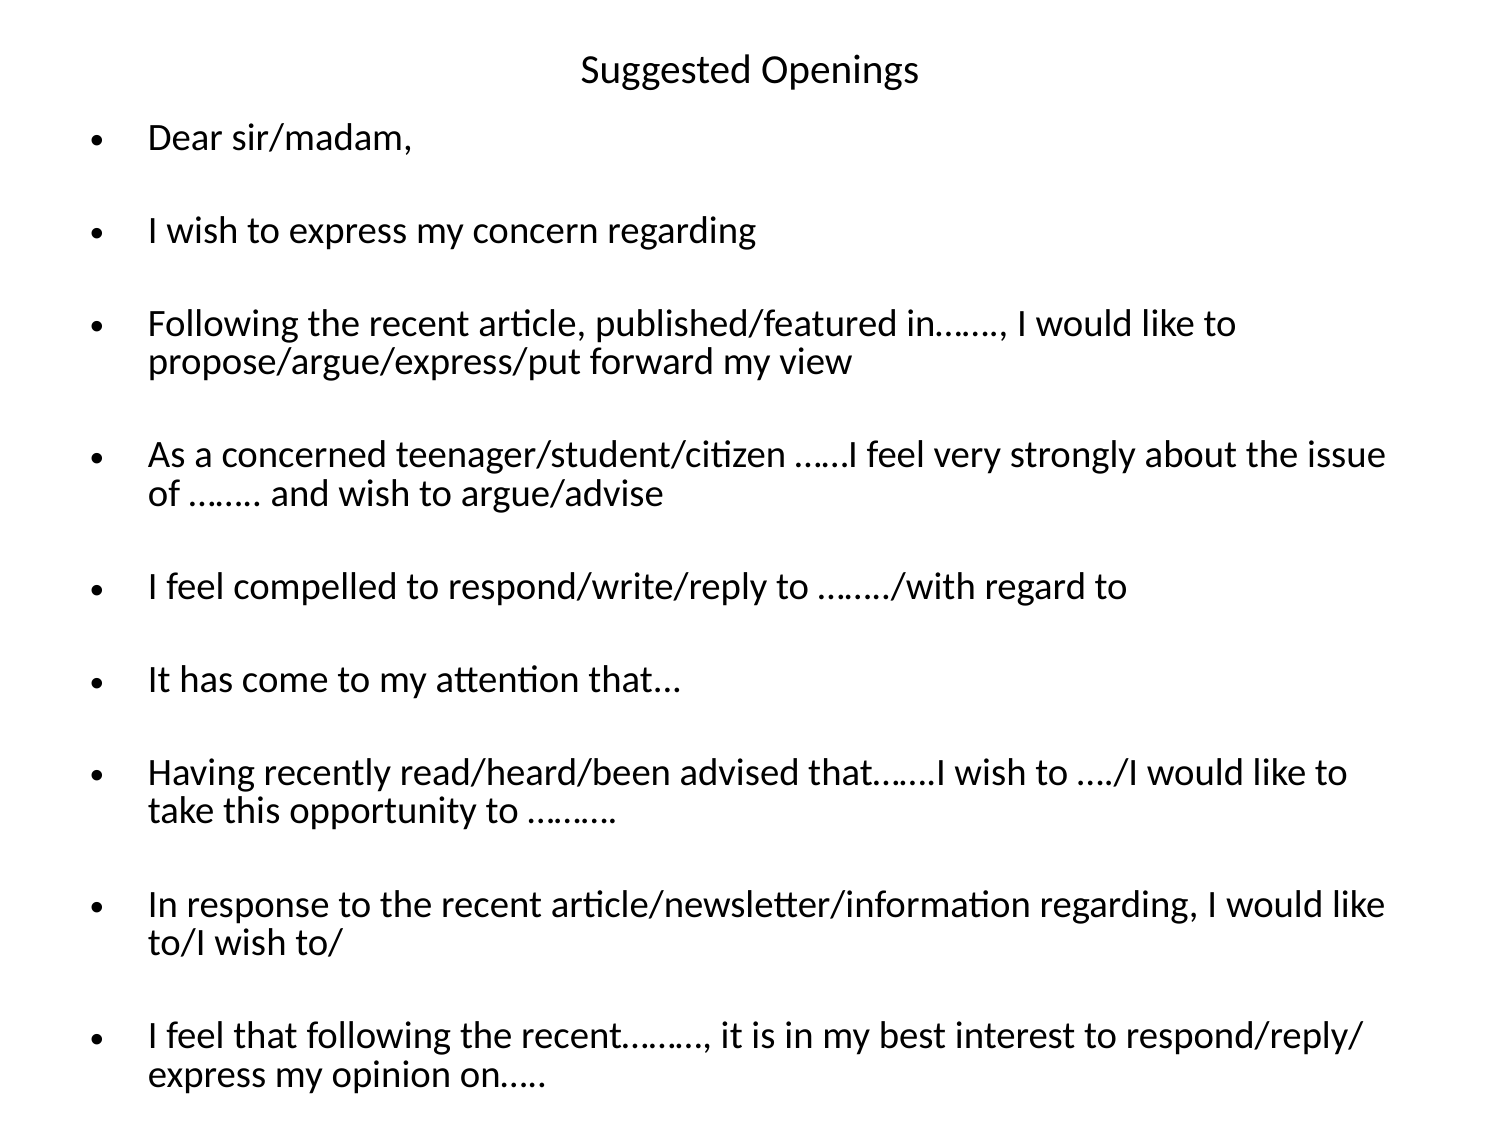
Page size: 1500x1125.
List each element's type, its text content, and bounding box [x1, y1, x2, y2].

list Dear sir/madam, I wish to express my concern regarding Following the recent article, published/featured in……., I would like to propose/argue/express/put forward my view As a concerned teenager/student/citizen ……I feel very strongly about the issue of …….. and wish to argue/advise I feel compelled to respond/write/reply to ……../with regard to It has come to my attention that... Having recently read/heard/been advised that…….I wish to …./I would like to take this opportunity to ………. In response to the recent article/newsletter/information regarding, I would like to/I wish to/ I feel that following the recent………, it is in my best interest to respond/reply/ express my opinion on….. [75, 113, 1425, 1106]
title Suggested Openings [75, 45, 1425, 102]
